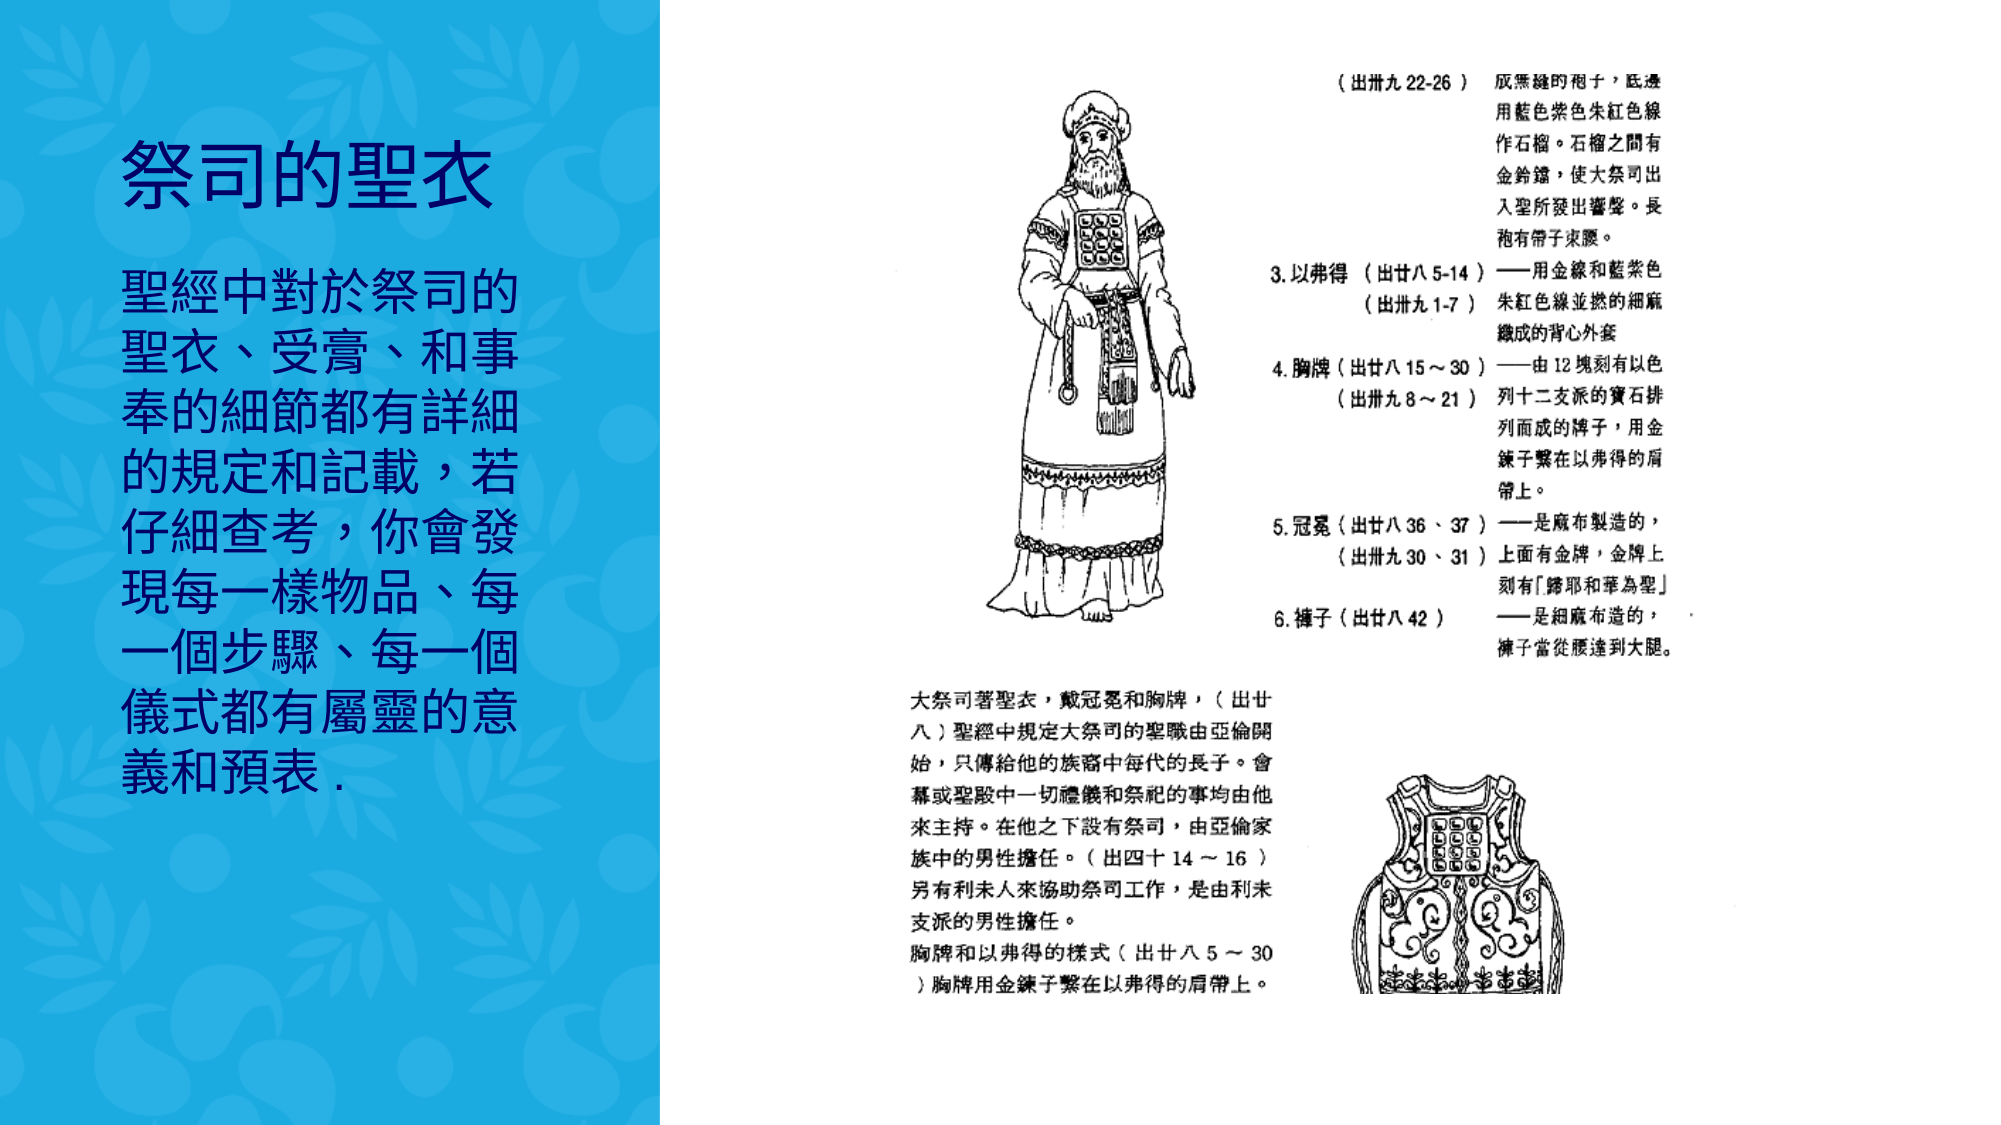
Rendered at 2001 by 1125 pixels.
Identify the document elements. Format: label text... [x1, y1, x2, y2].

title 祭司的聖衣 [105, 105, 580, 252]
text_box [661, 0, 2000, 1125]
list 聖經中對於祭司的聖衣、受膏、和事奉的細節都有詳細的規定和記載，若仔細查考，你會發現每一樣物品、每一個步驟、每一個儀式都有屬靈的意義和預表. [105, 252, 580, 994]
text_box [0, 0, 661, 1125]
picture [890, 73, 1740, 994]
